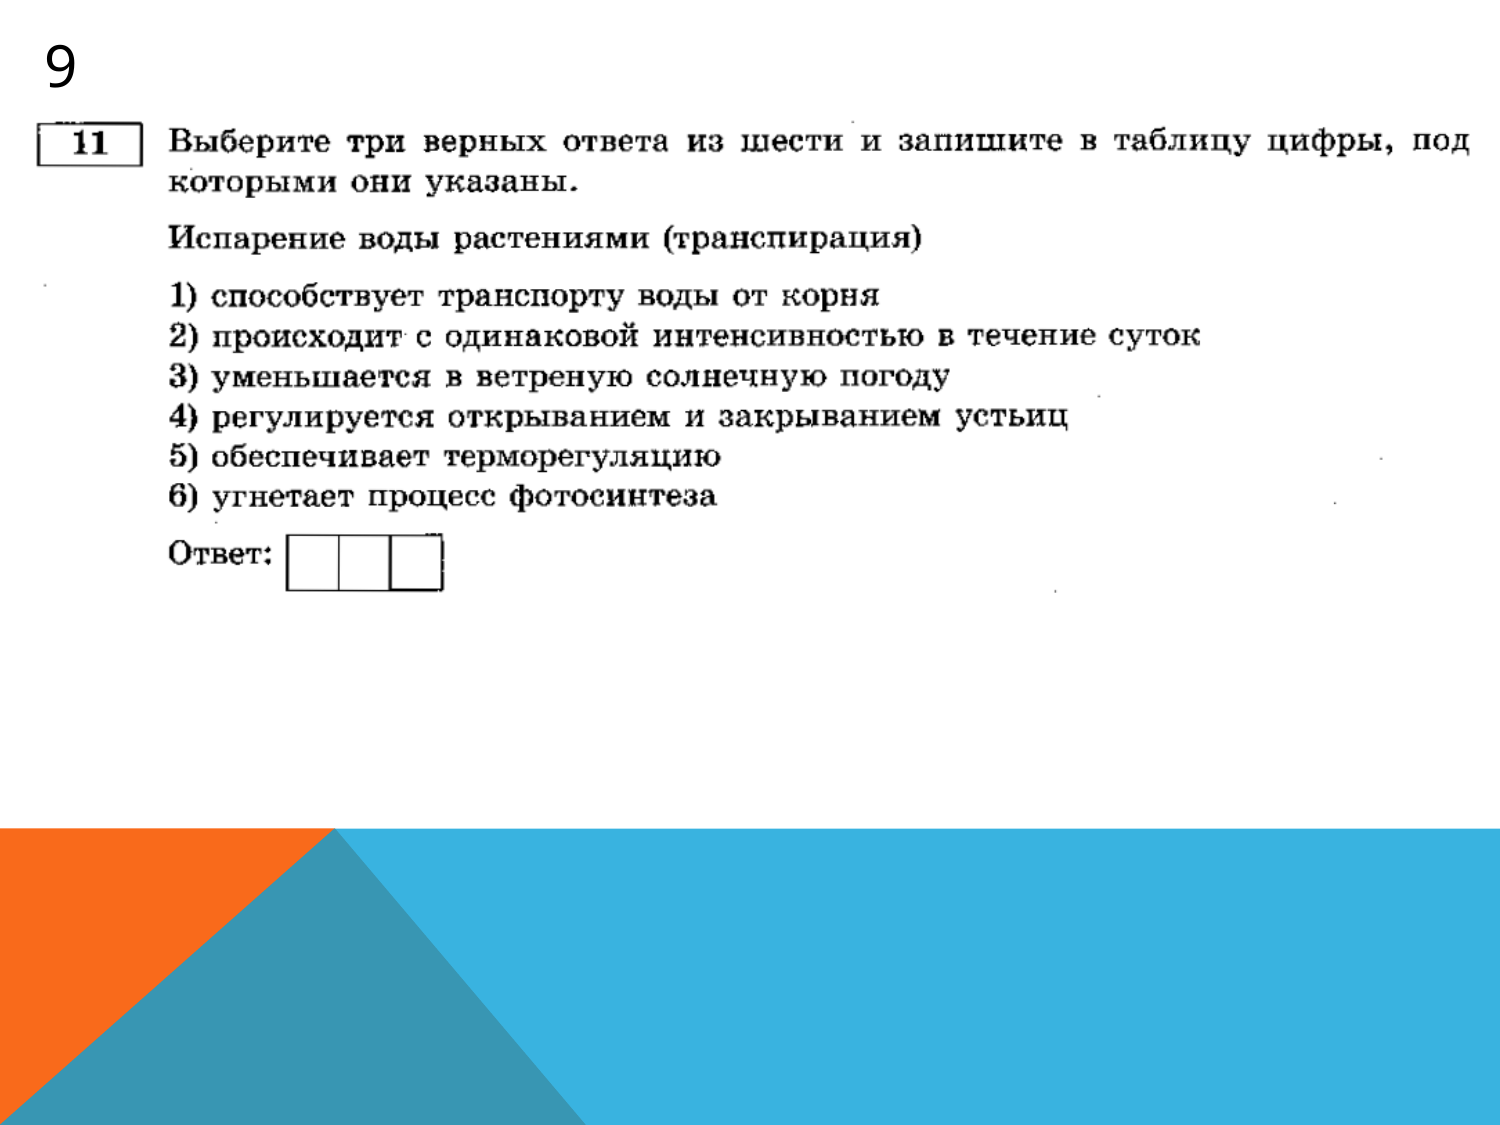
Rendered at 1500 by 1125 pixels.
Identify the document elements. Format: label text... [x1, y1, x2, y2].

title 9 [29, 19, 1264, 100]
picture [5, 101, 1485, 622]
